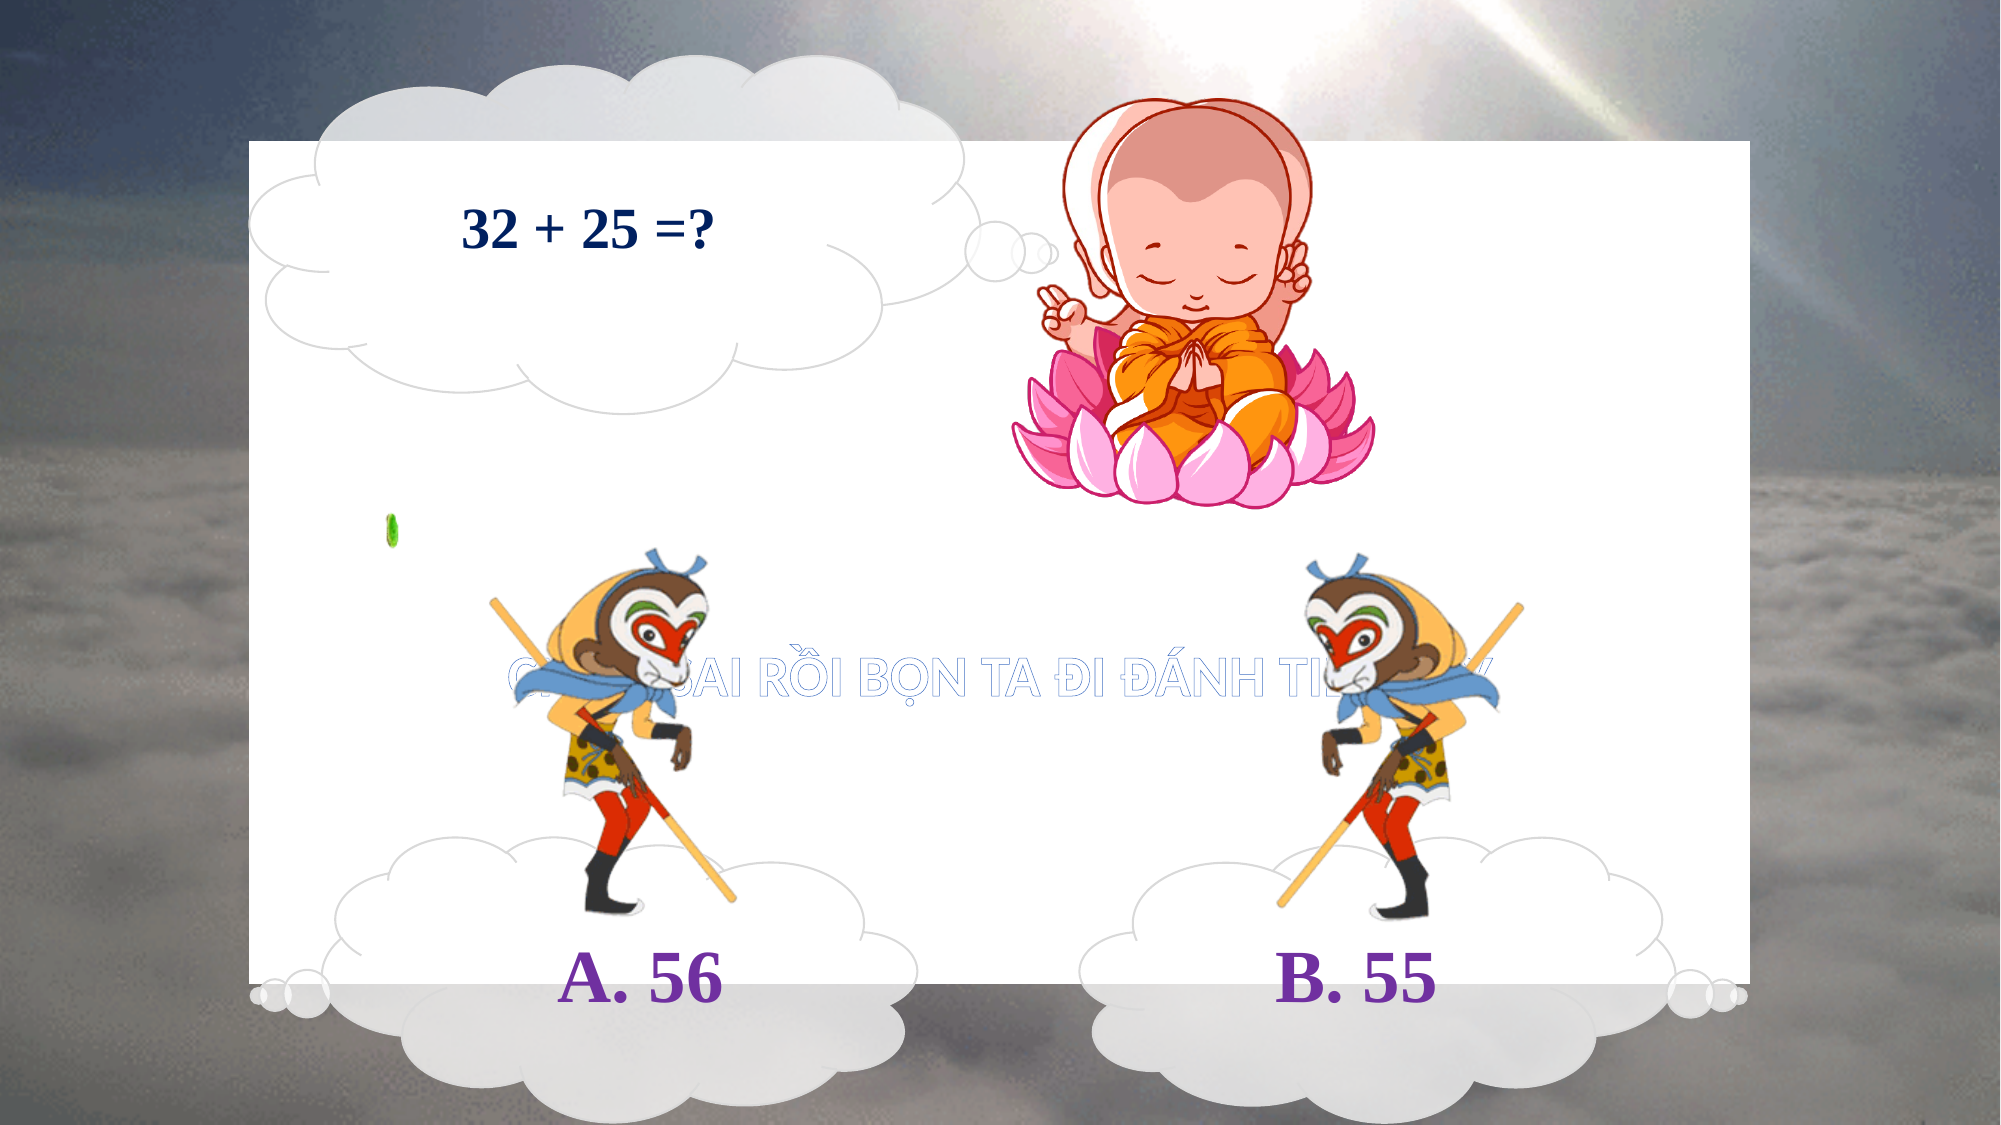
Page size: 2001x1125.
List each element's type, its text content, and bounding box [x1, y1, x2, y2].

text_box A. 56 [249, 984, 916, 1124]
text_box 32 + 25 =? [318, 55, 961, 141]
text_box B. 55 [1081, 984, 1748, 1124]
picture [0, 0, 2001, 1125]
